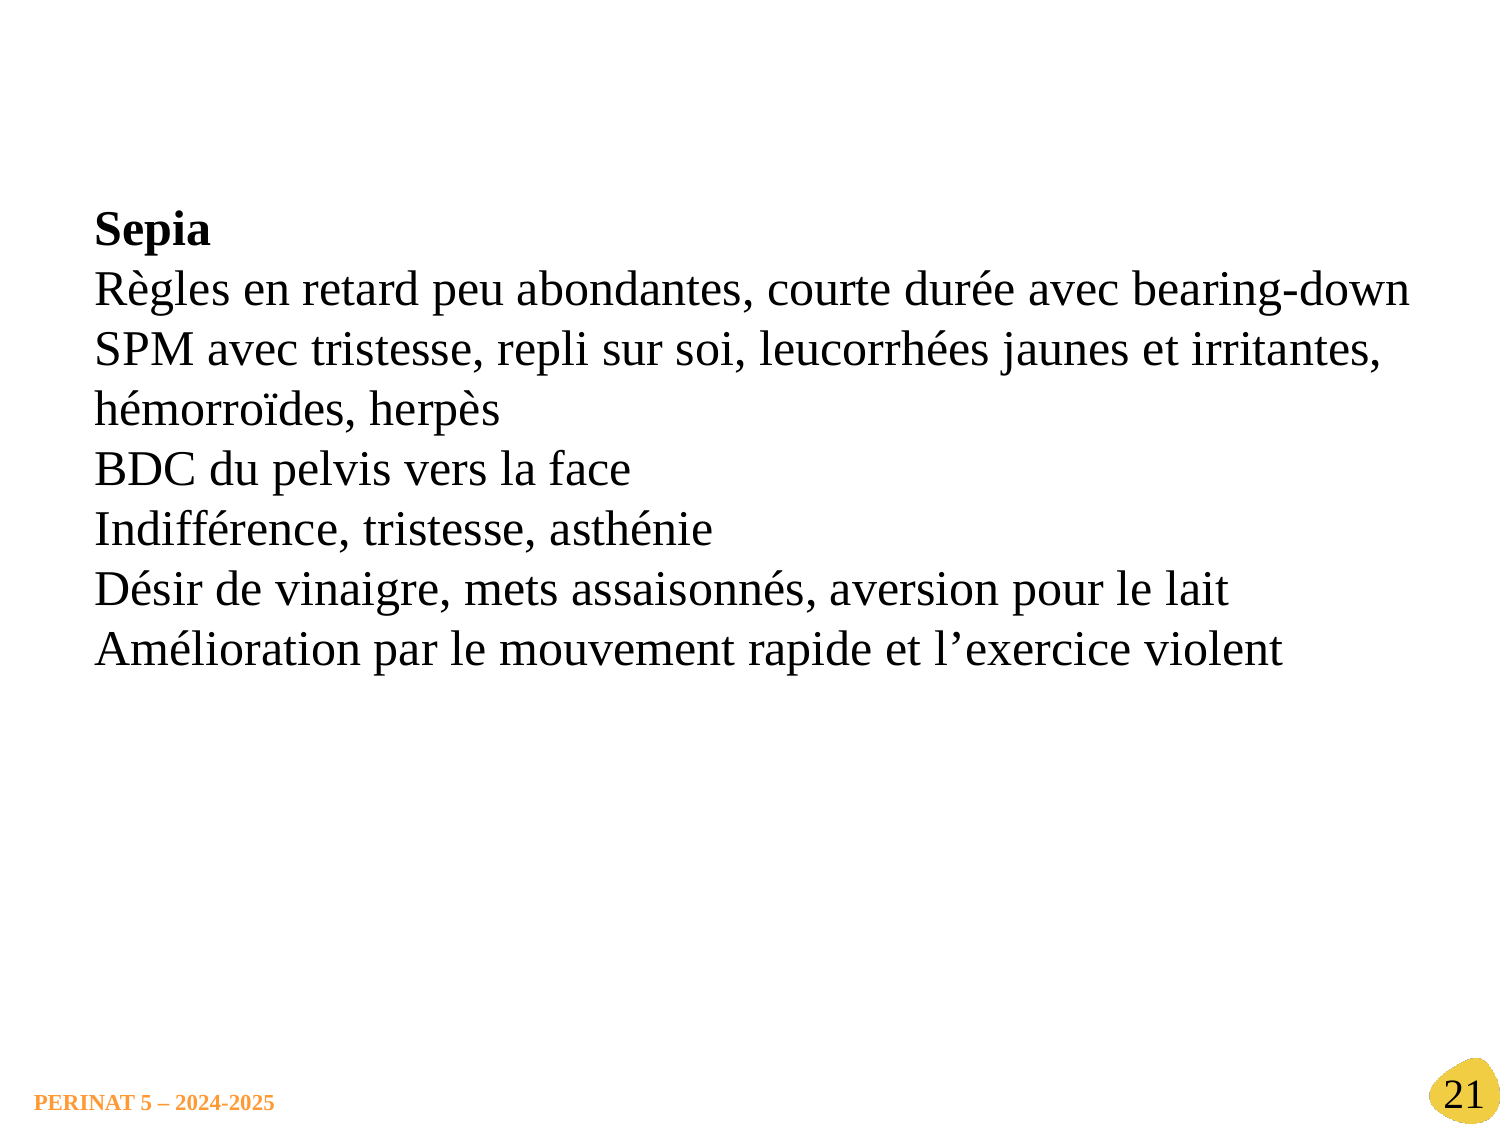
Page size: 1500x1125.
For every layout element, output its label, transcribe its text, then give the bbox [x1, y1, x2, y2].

list Sepia Règles en retard peu abondantes, courte durée avec bearing-down SPM avec tristesse, repli sur soi, leucorrhées jaunes et irritantes, hémorroïdes, herpès BDC du pelvis vers la face Indifférence, tristesse, asthénie Désir de vinaigre, mets assaisonnés, aversion pour le lait Amélioration par le mouvement rapide et l’exercice violent [79, 187, 1430, 700]
picture [1423, 1057, 1500, 1125]
